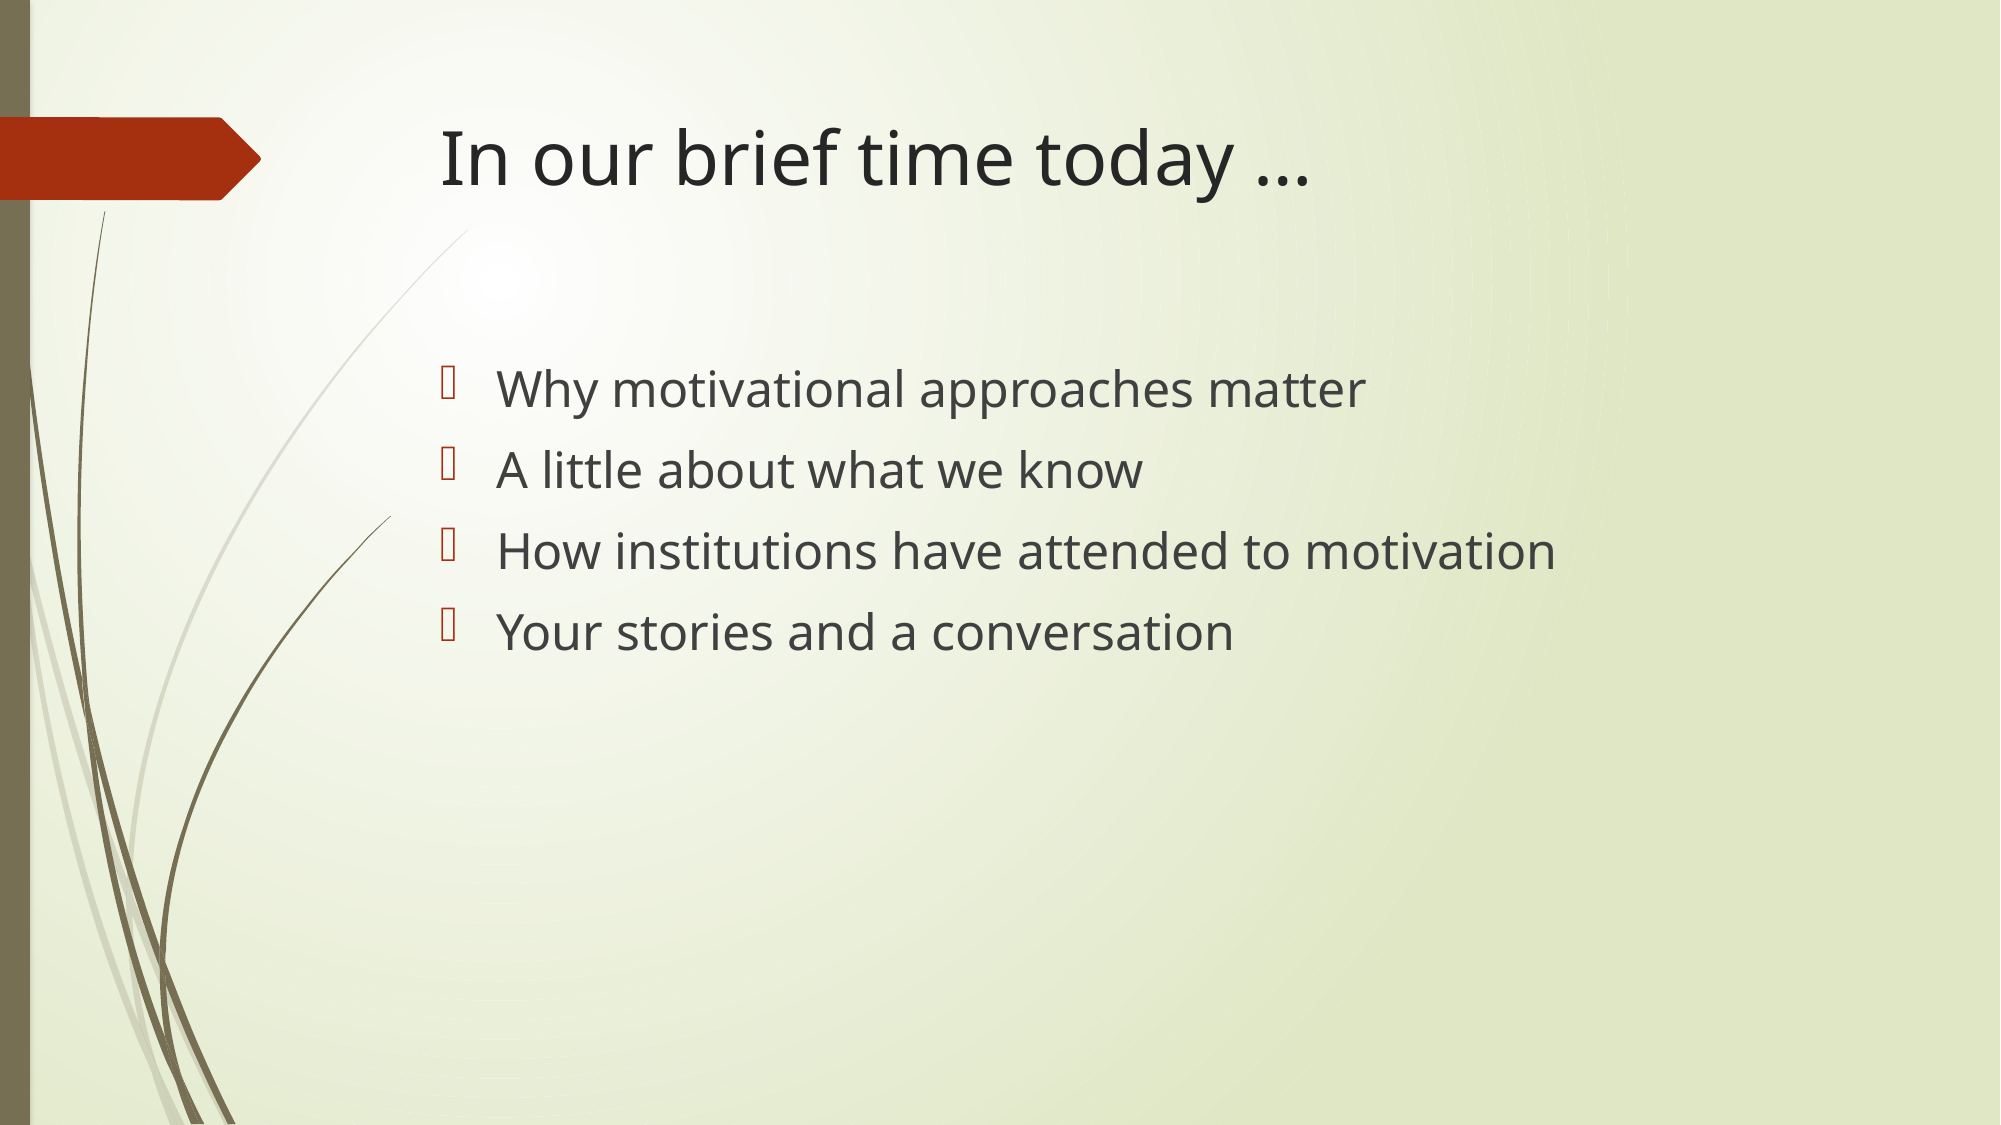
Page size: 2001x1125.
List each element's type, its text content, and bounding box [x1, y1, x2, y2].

list Why motivational approaches matter A little about what we know How institutions have attended to motivation Your stories and a conversation [424, 350, 1888, 970]
title In our brief time today … [425, 102, 1888, 313]
